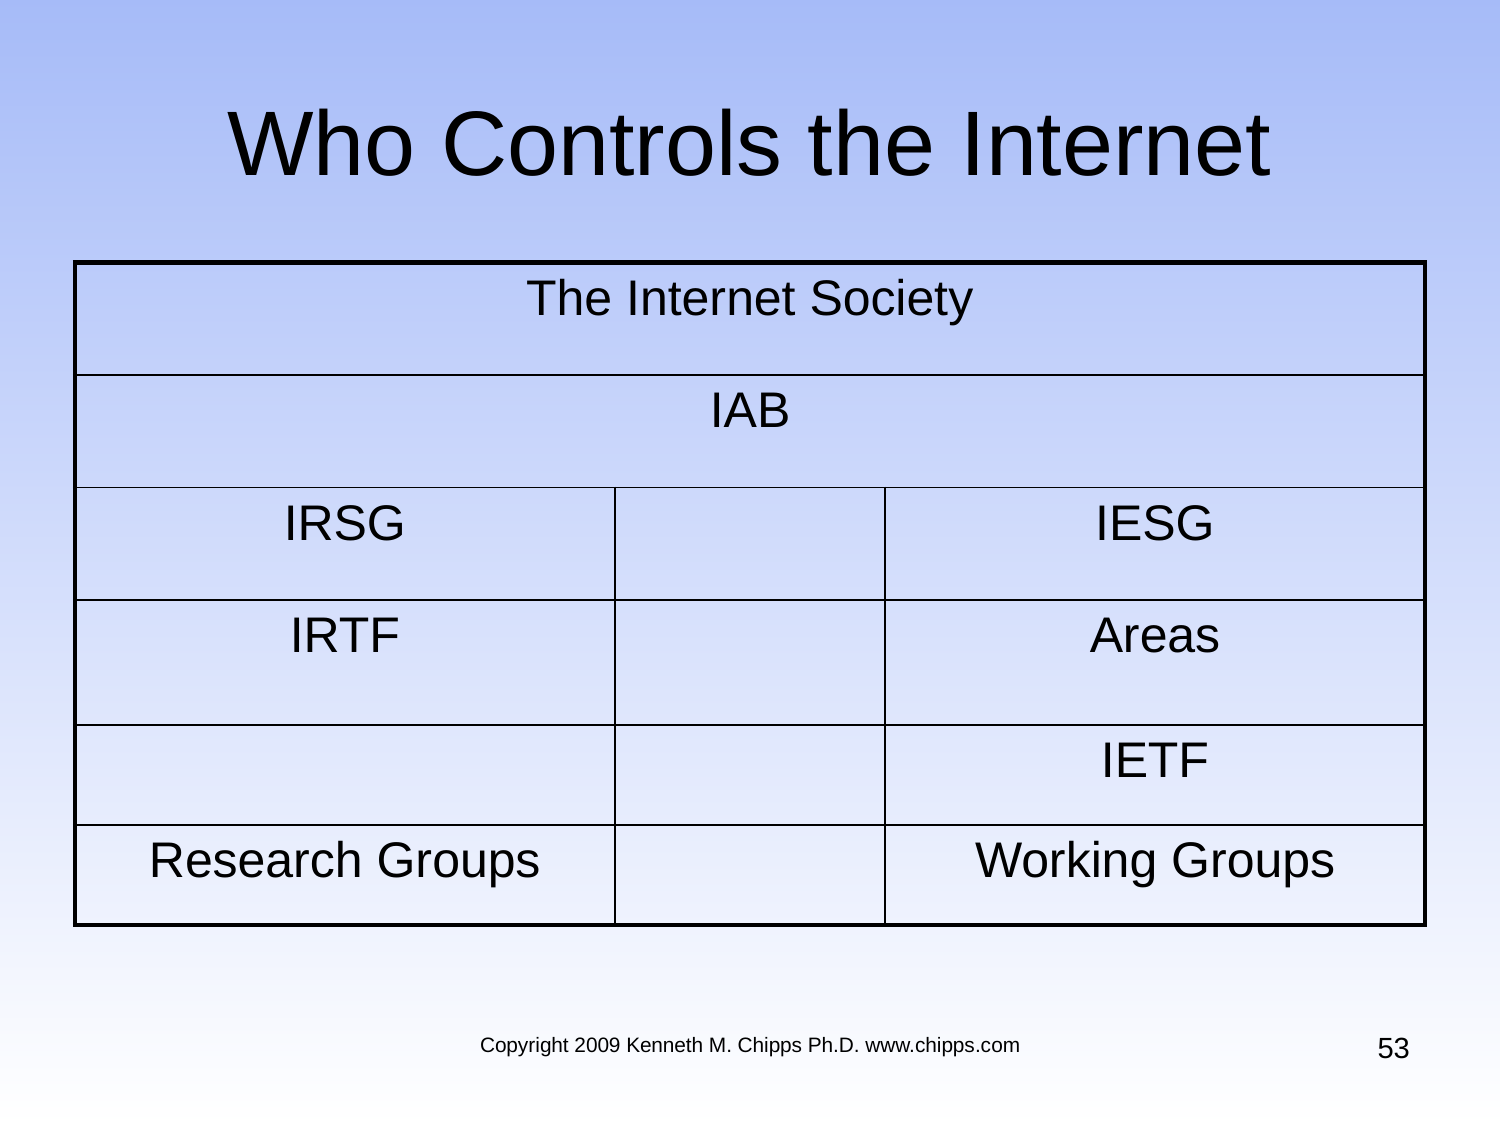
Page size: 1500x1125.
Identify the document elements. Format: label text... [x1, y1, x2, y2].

table_cell [616, 726, 884, 824]
table_header The Internet Society [77, 265, 1423, 374]
table_cell Research Groups [77, 826, 614, 923]
table_cell IRSG [77, 488, 614, 599]
table_cell IESG [886, 488, 1423, 599]
table_cell [616, 488, 884, 599]
table_cell [616, 601, 884, 724]
footer Copyright 2009 Kenneth M. Chipps Ph.D. www.chipps.com [449, 1024, 1051, 1103]
table_cell [616, 826, 884, 923]
table_cell IAB [77, 376, 1423, 487]
table_cell IETF [886, 726, 1423, 824]
table_cell [77, 726, 614, 824]
table_cell Working Groups [886, 826, 1423, 923]
slide_number 53 [1074, 1021, 1426, 1101]
table_cell Areas [886, 601, 1423, 724]
table_cell IRTF [77, 601, 614, 724]
title Who Controls the Internet [74, 44, 1426, 233]
